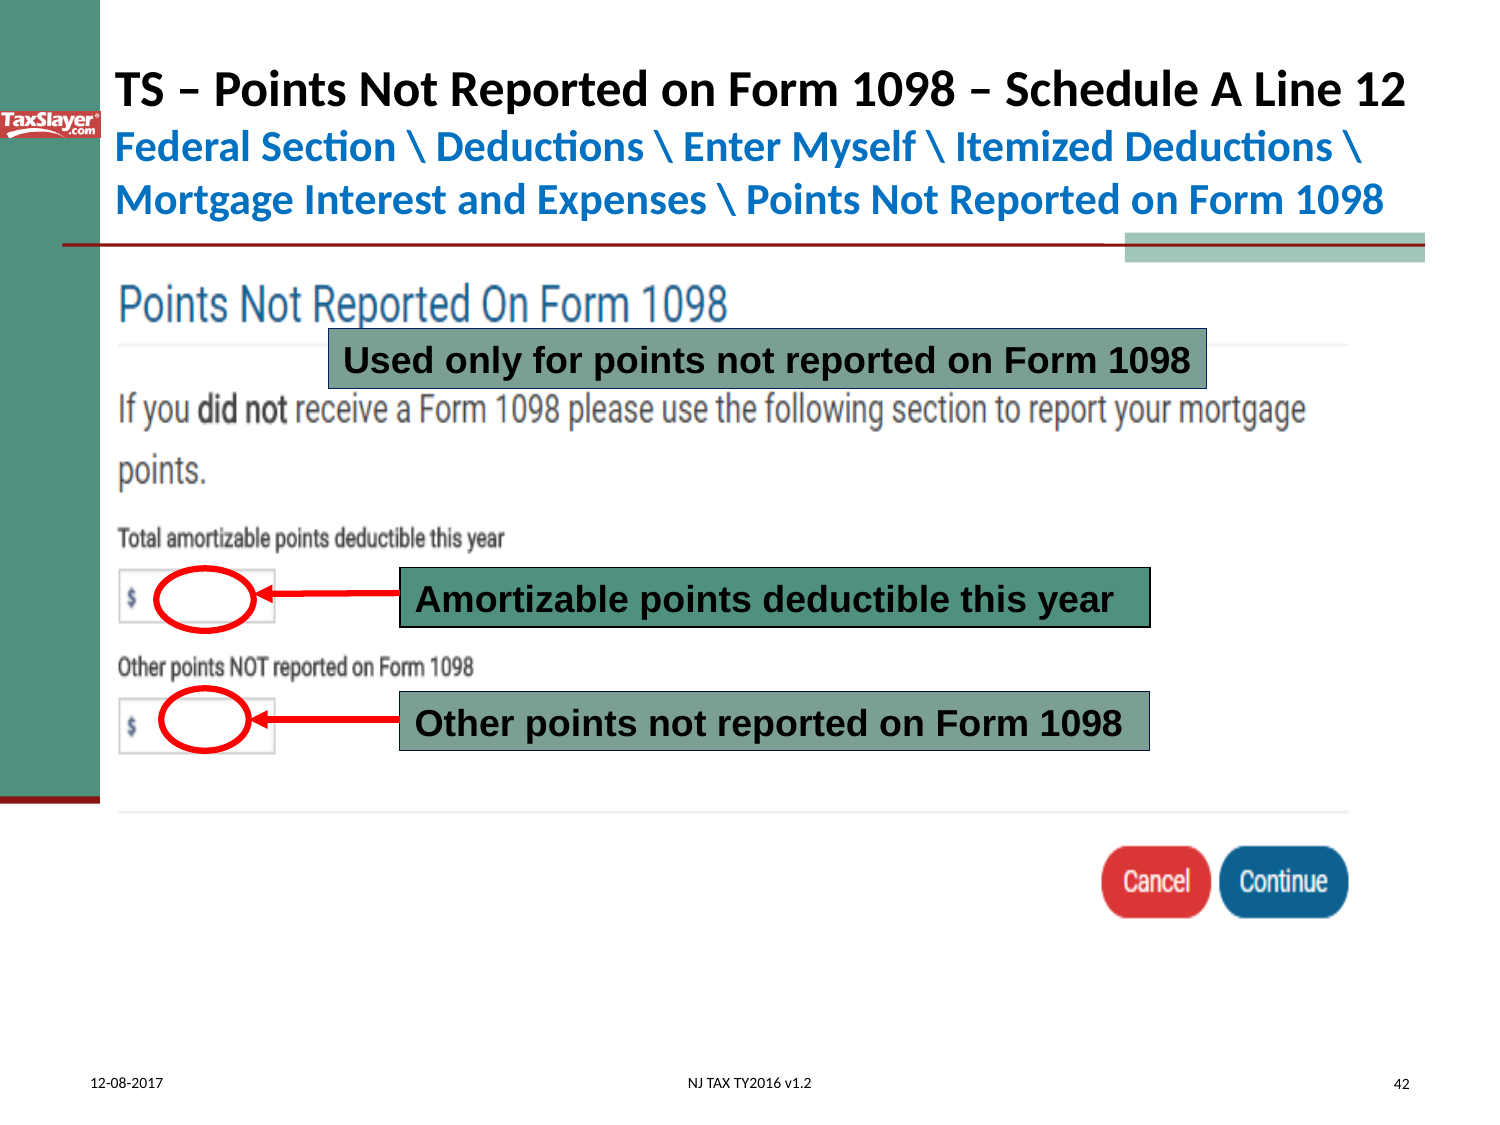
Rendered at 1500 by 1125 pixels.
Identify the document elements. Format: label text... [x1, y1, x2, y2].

picture [0, 110, 101, 139]
footer NJ TAX TY2016 v1.2 [496, 1050, 1004, 1100]
slide_number 42 [1112, 1049, 1426, 1101]
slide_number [74, 1049, 401, 1100]
title TS – Points Not Reported on Form 1098 – Schedule A Line 12 Federal Section \ Deductions \ Enter Myself \ Itemized Deductions \ Mortgage Interest and Expenses \ Points Not Reported on Form 1098 [99, 45, 1500, 234]
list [114, 278, 1357, 934]
